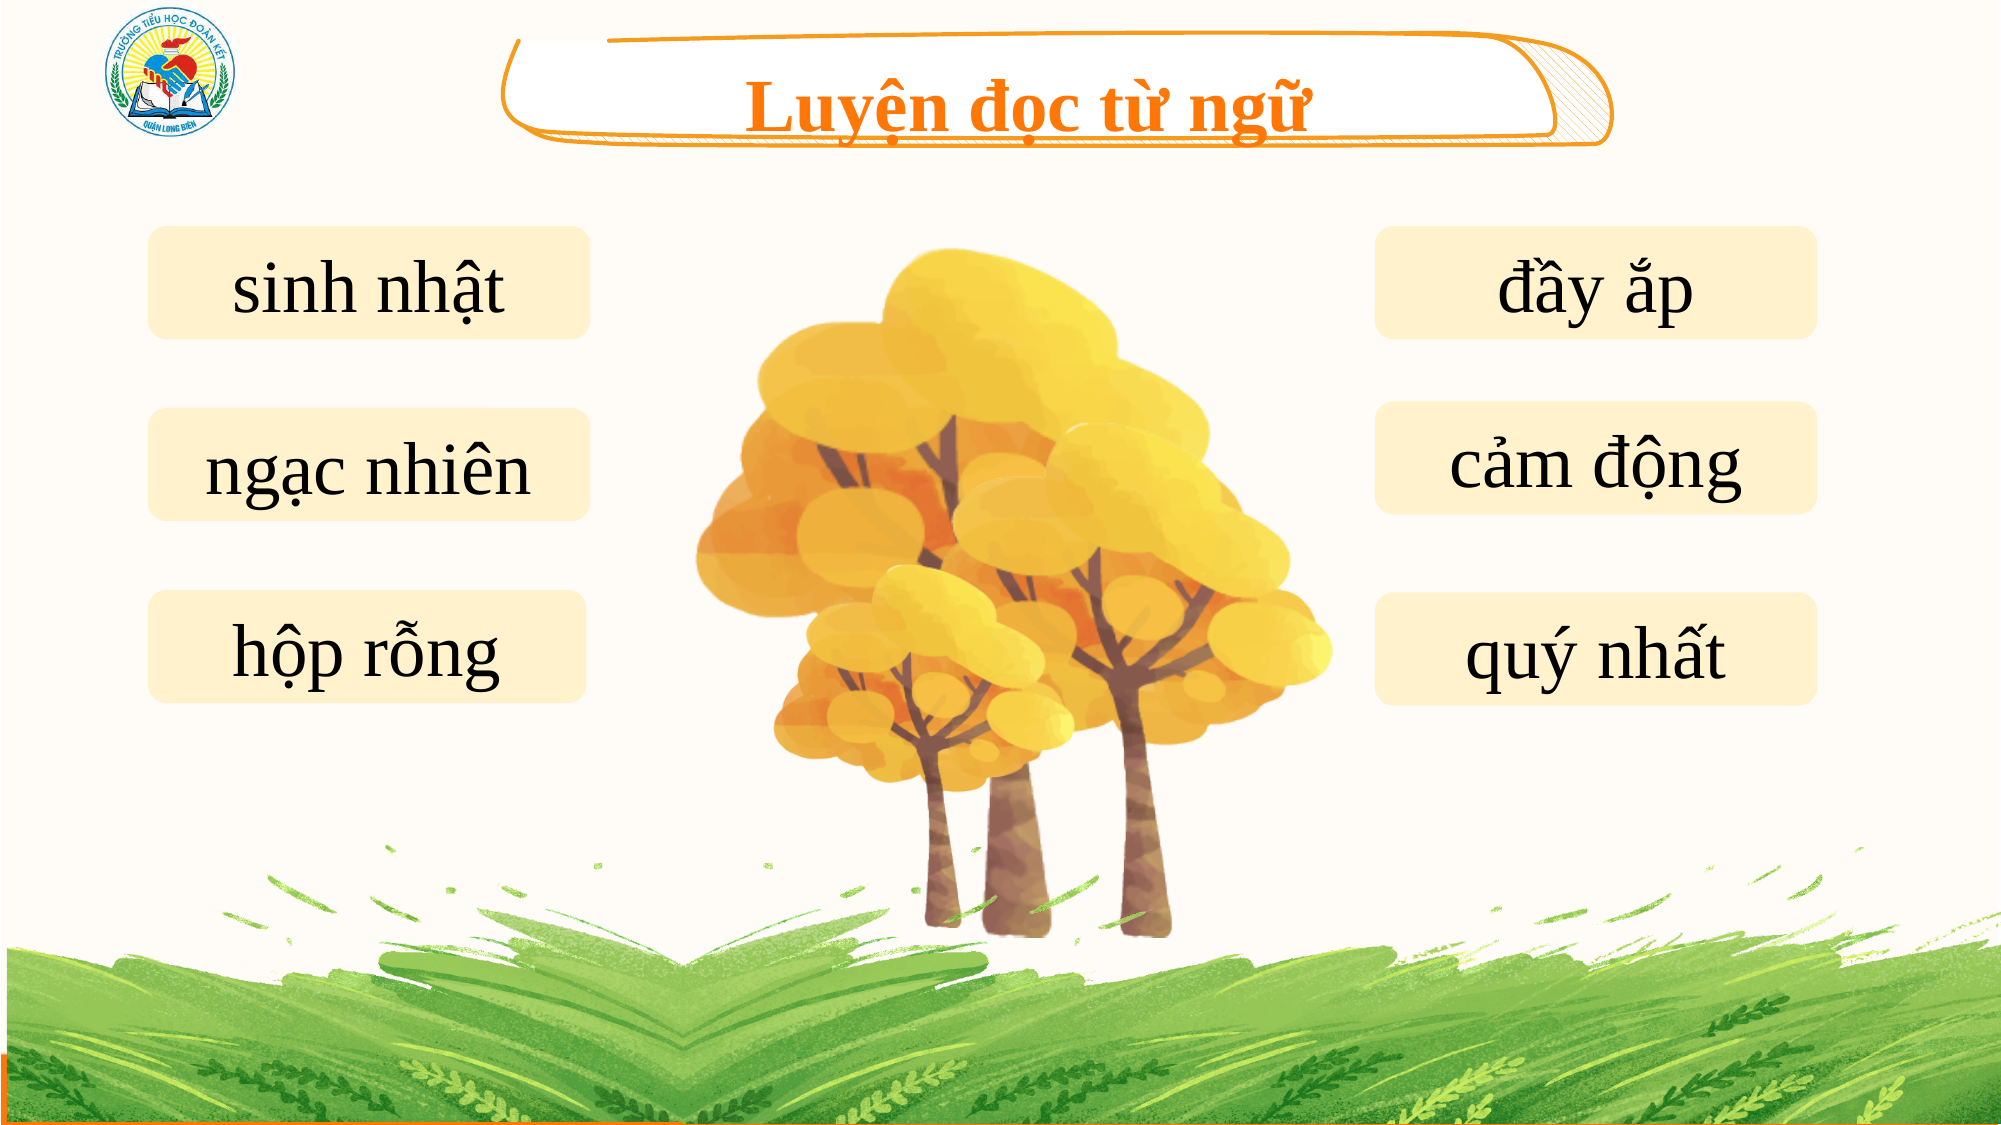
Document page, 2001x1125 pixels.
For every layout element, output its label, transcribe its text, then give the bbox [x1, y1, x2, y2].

text_box quý nhất [1373, 591, 1819, 707]
text_box hộp rỗng [146, 588, 588, 705]
text_box sinh nhật [146, 224, 592, 341]
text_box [502, 26, 1612, 146]
text_box đầy ắp [1373, 224, 1819, 341]
text_box ngạc nhiên [146, 406, 592, 523]
text_box cảm động [1373, 400, 1819, 516]
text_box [6, 820, 2000, 1124]
picture [1, 0, 1998, 1125]
